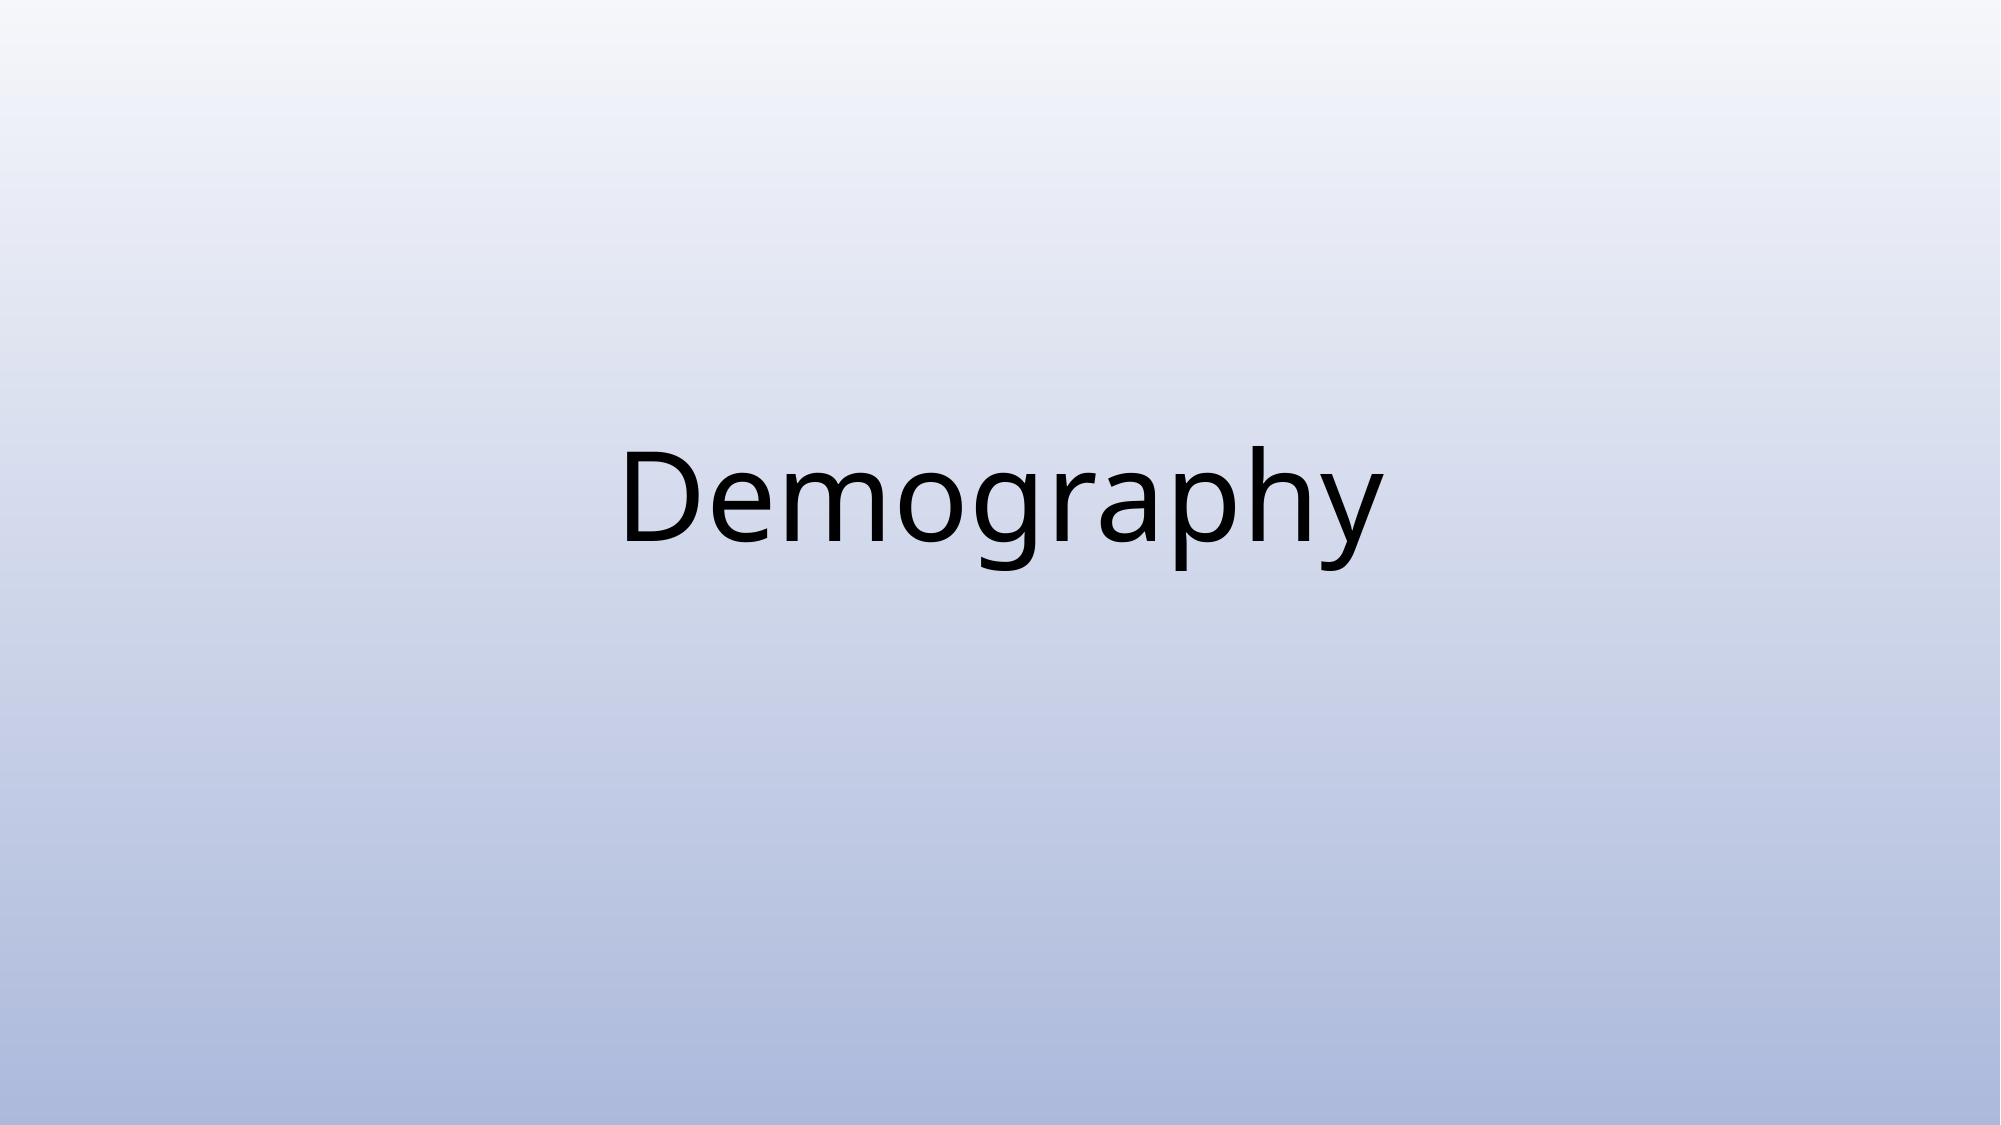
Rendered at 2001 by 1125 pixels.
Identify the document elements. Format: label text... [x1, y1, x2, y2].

title Demography [249, 184, 1750, 576]
